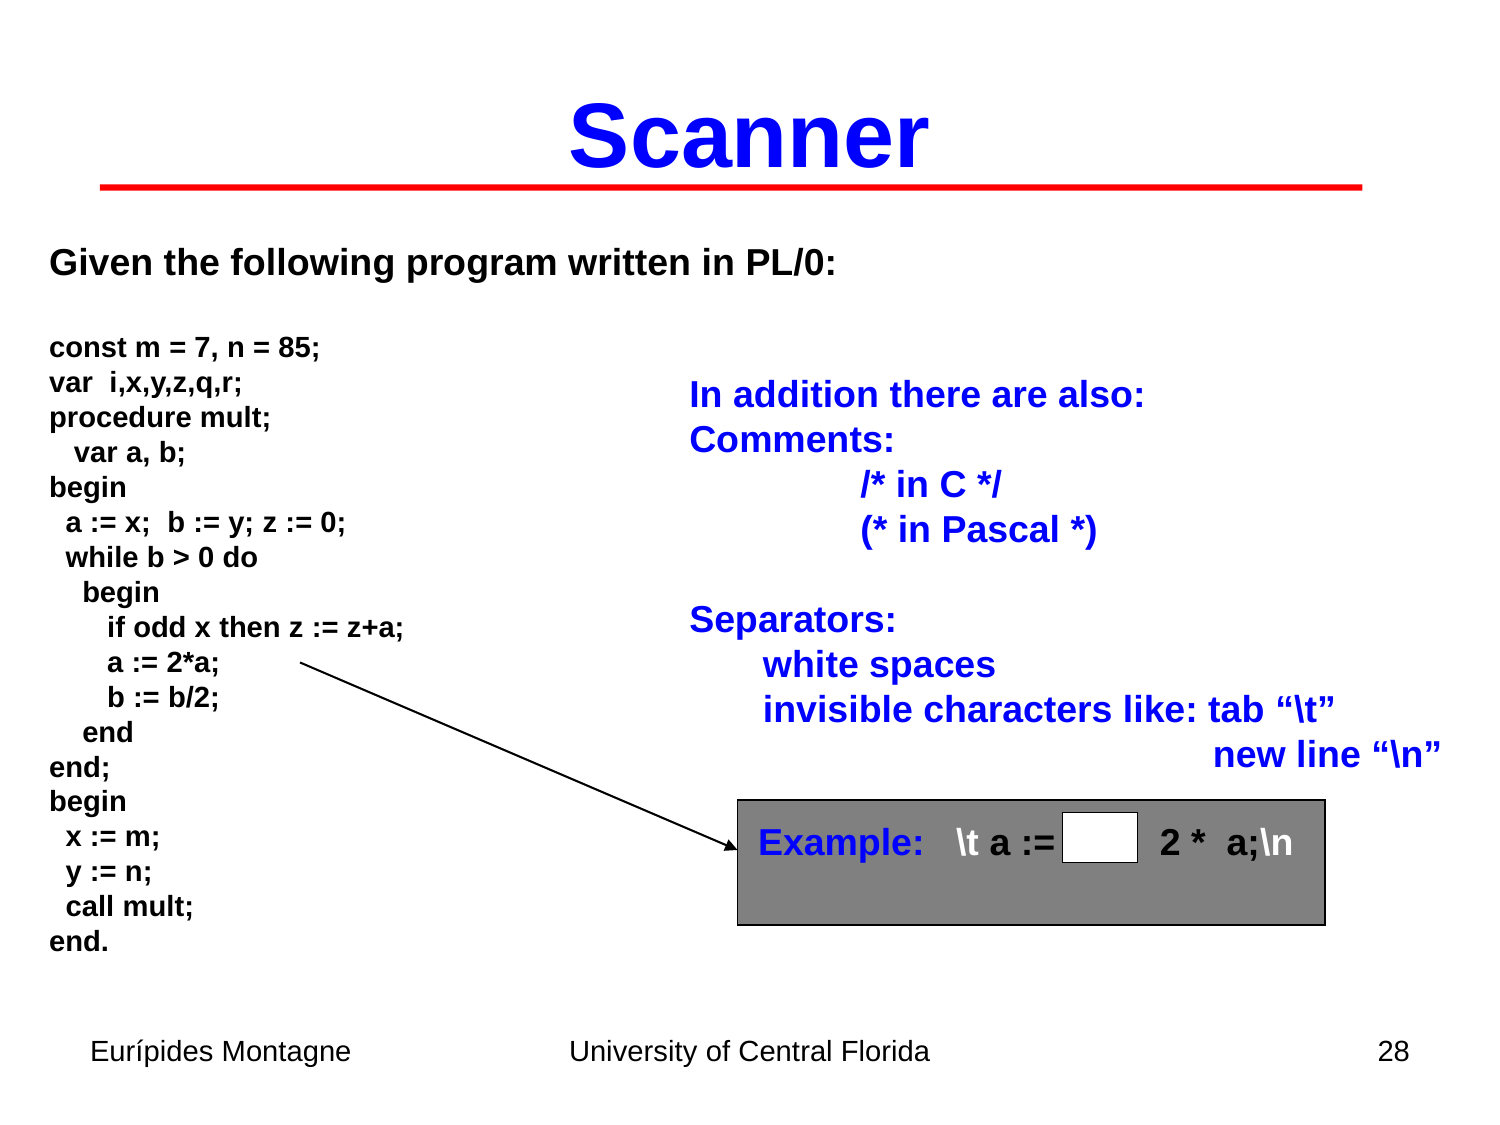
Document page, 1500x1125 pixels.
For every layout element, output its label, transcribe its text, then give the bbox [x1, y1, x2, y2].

footer University of Central Florida [512, 1024, 988, 1103]
slide_number 28 [1074, 1024, 1426, 1103]
slide_number Eurípides Montagne [74, 1024, 426, 1103]
title Scanner [74, 37, 1426, 226]
text_box [299, 662, 737, 851]
text_box In addition there are also: Comments: /* in C */ (* in Pascal *) Separators: white spaces invisible characters like: tab “\t” new line “\n” [674, 362, 1468, 783]
text_box Given the following program written in PL/0: const m = 7, n = 85; var i,x,y,z,q,r; procedure mult; var a, b; begin a := x; b := y; z := 0; while b > 0 do begin if odd x then z := z+a; a := 2*a; b := b/2; end end; begin x := m; y := n; call mult; end. [34, 230, 1003, 965]
text_box [1062, 812, 1138, 863]
text_box Example: \t a := 2 * a;\n [737, 800, 1325, 925]
